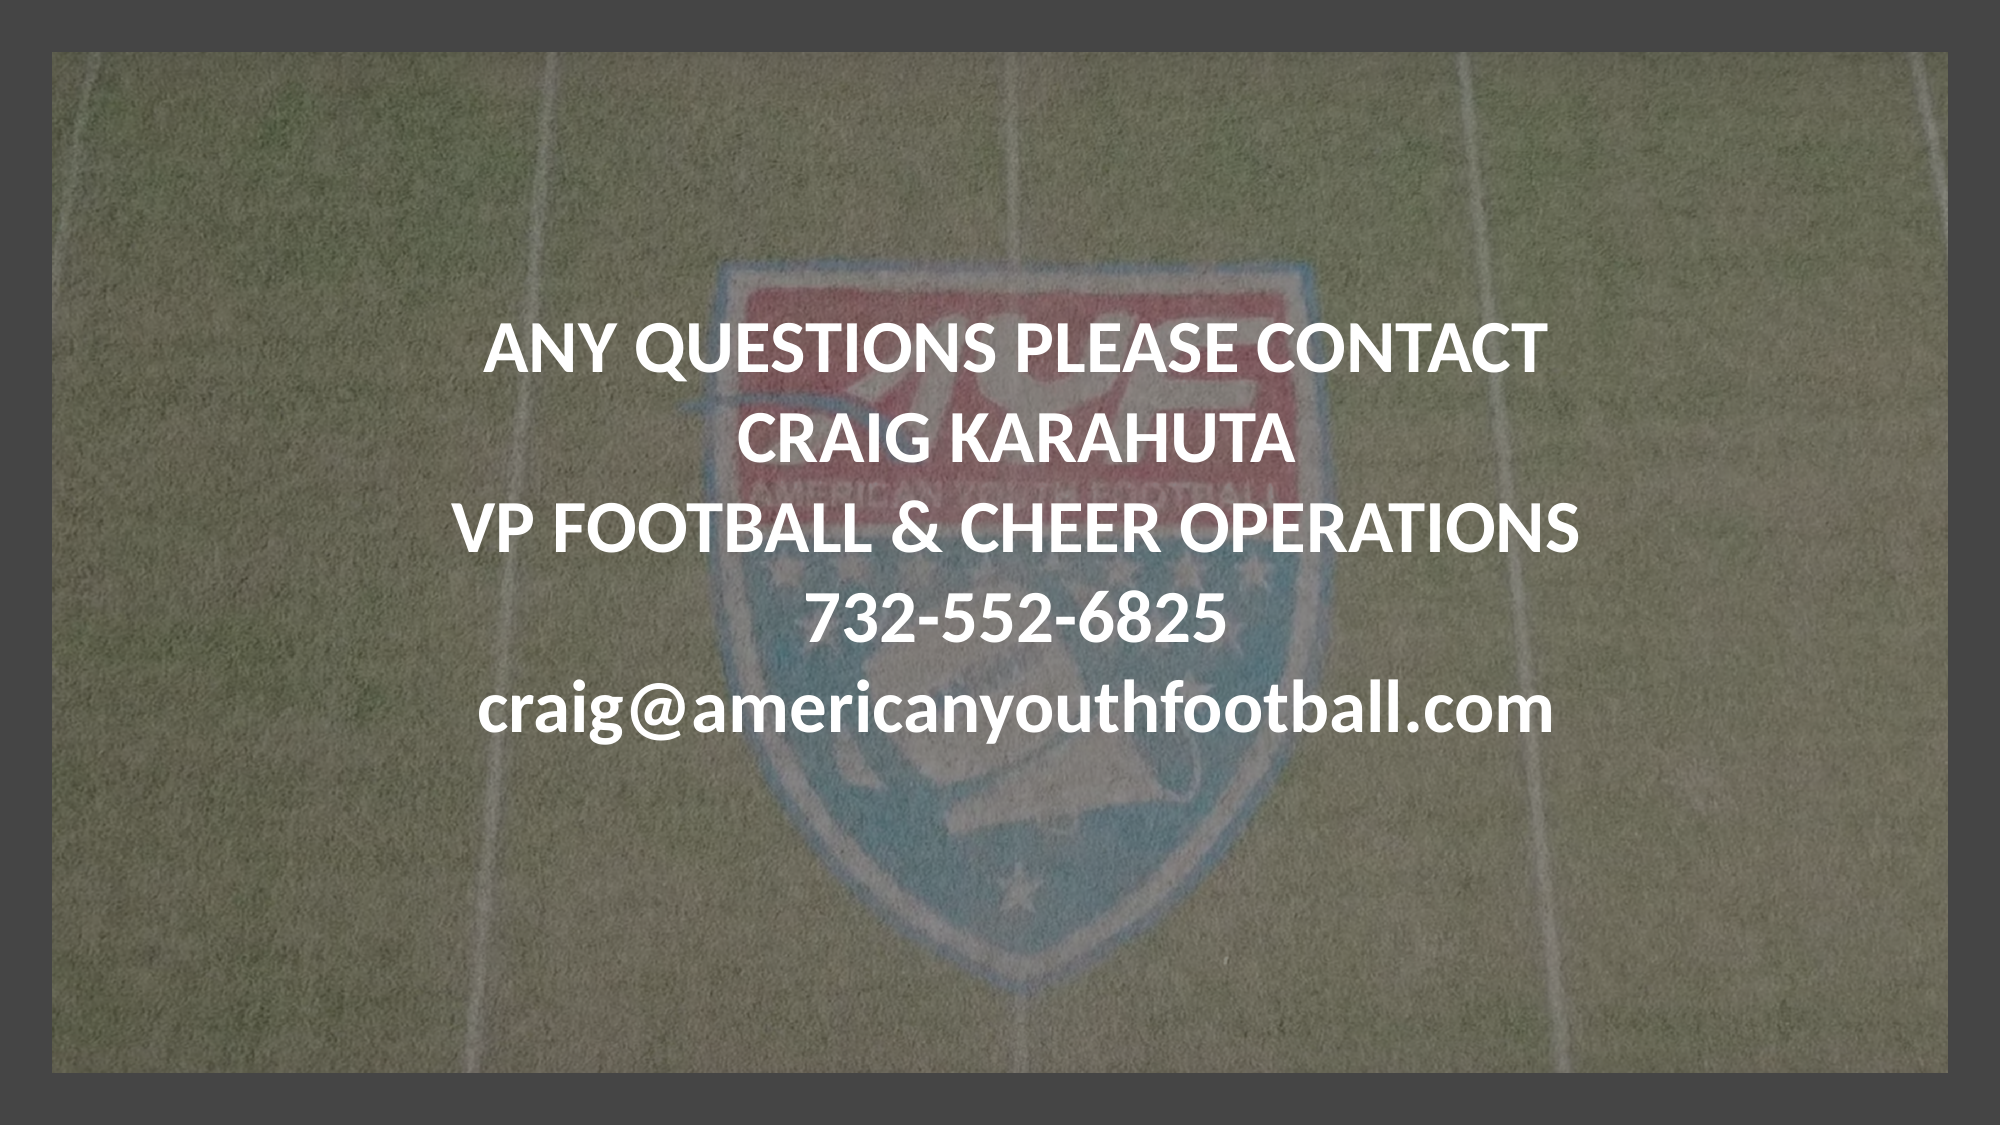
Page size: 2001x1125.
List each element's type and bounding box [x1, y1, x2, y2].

picture [52, 52, 1948, 1073]
